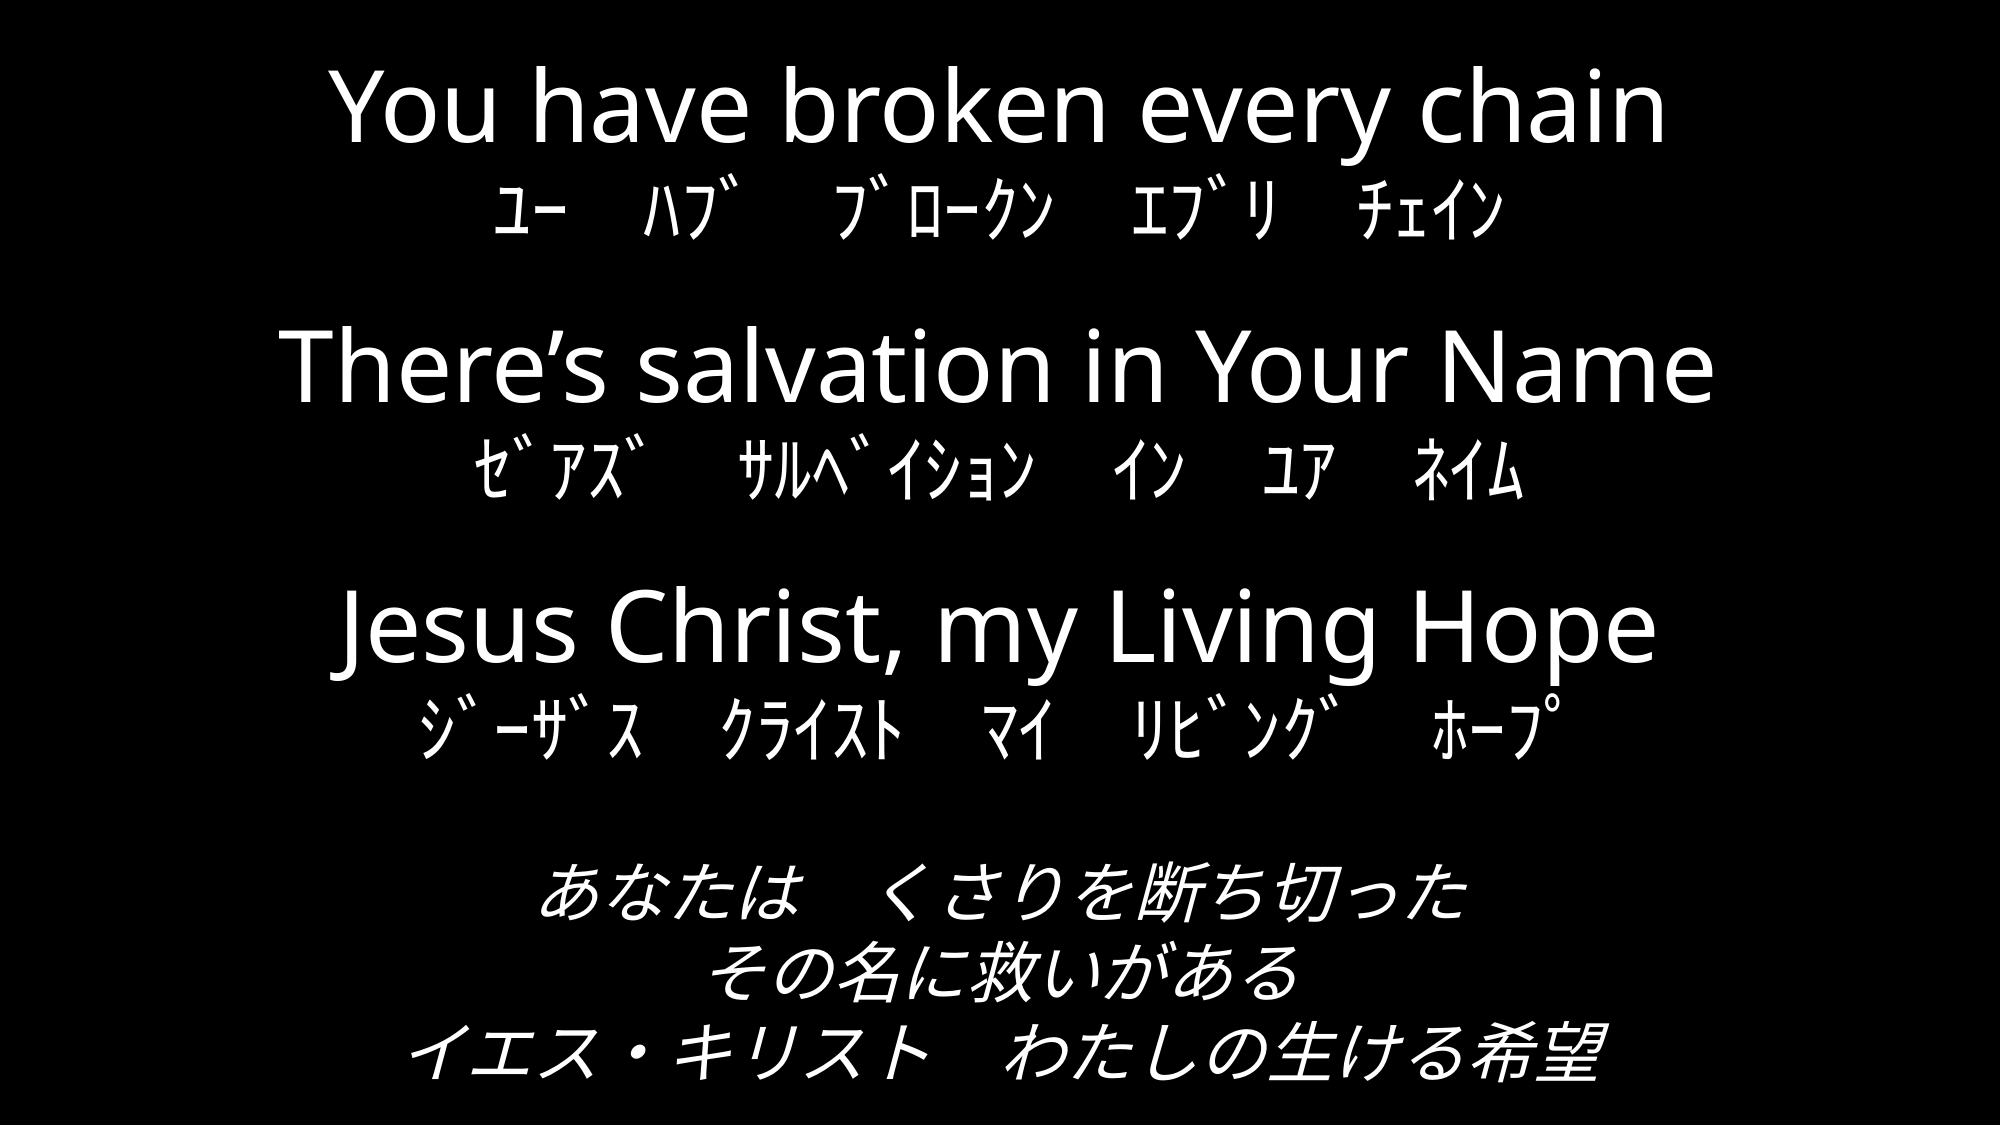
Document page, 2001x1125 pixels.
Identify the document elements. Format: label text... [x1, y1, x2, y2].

text_box あなたは くさりを断ち切った その名に救いがある イエス・キリスト わたしの生ける希望 [249, 843, 1750, 1098]
text_box You have broken every chain ﾕｰ ﾊﾌﾞ ﾌﾞﾛｰｸﾝ ｴﾌﾞﾘ ﾁｪｲﾝ There’s salvation in Your Name ｾﾞｱｽﾞ ｻﾙﾍﾞｲｼｮﾝ ｲﾝ ﾕｱ ﾈｲﾑ Jesus Christ, my Living Hope ｼﾞｰｻﾞｽ ｸﾗｲｽﾄ ﾏｲ ﾘﾋﾞﾝｸﾞ ﾎｰﾌﾟ [0, 35, 2000, 780]
